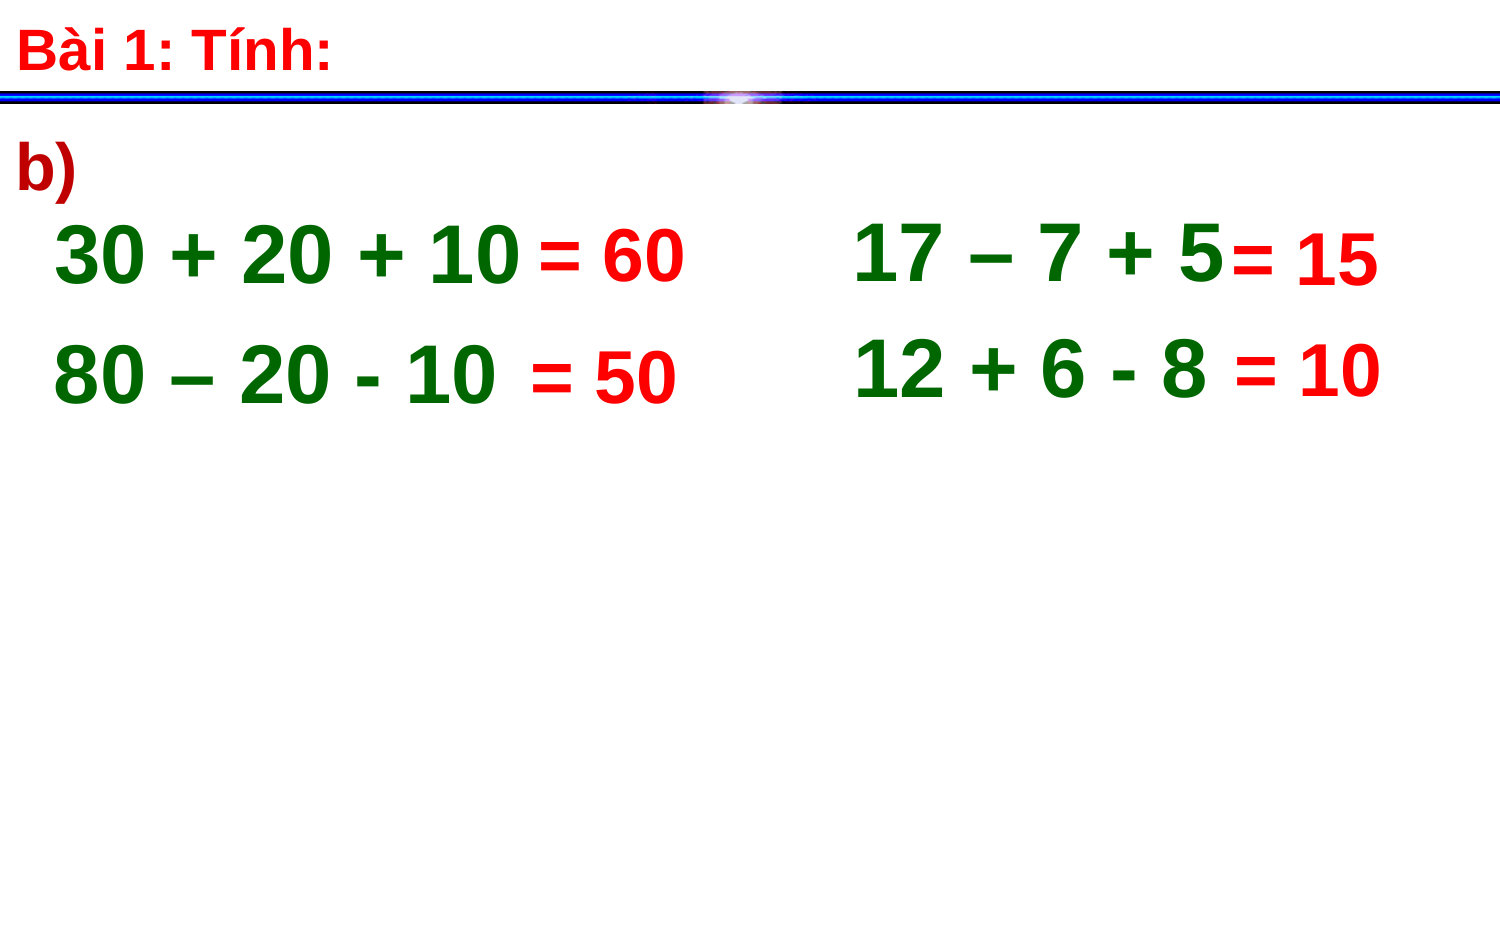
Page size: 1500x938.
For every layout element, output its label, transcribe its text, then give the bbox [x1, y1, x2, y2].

text_box b) [0, 116, 94, 212]
text_box = 15 [1216, 202, 1394, 308]
text_box 17 – 7 + 5 [837, 190, 1241, 306]
text_box 12 + 6 - 8 [838, 306, 1223, 422]
text_box 30 + 20 + 10 [39, 192, 537, 308]
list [0, 91, 1500, 105]
text_box = 10 [1219, 313, 1398, 419]
text_box 80 – 20 - 10 [39, 313, 514, 428]
text_box = 50 [515, 321, 693, 427]
text_box Bài 1: Tính: [2, 4, 350, 89]
text_box = 60 [523, 198, 702, 304]
